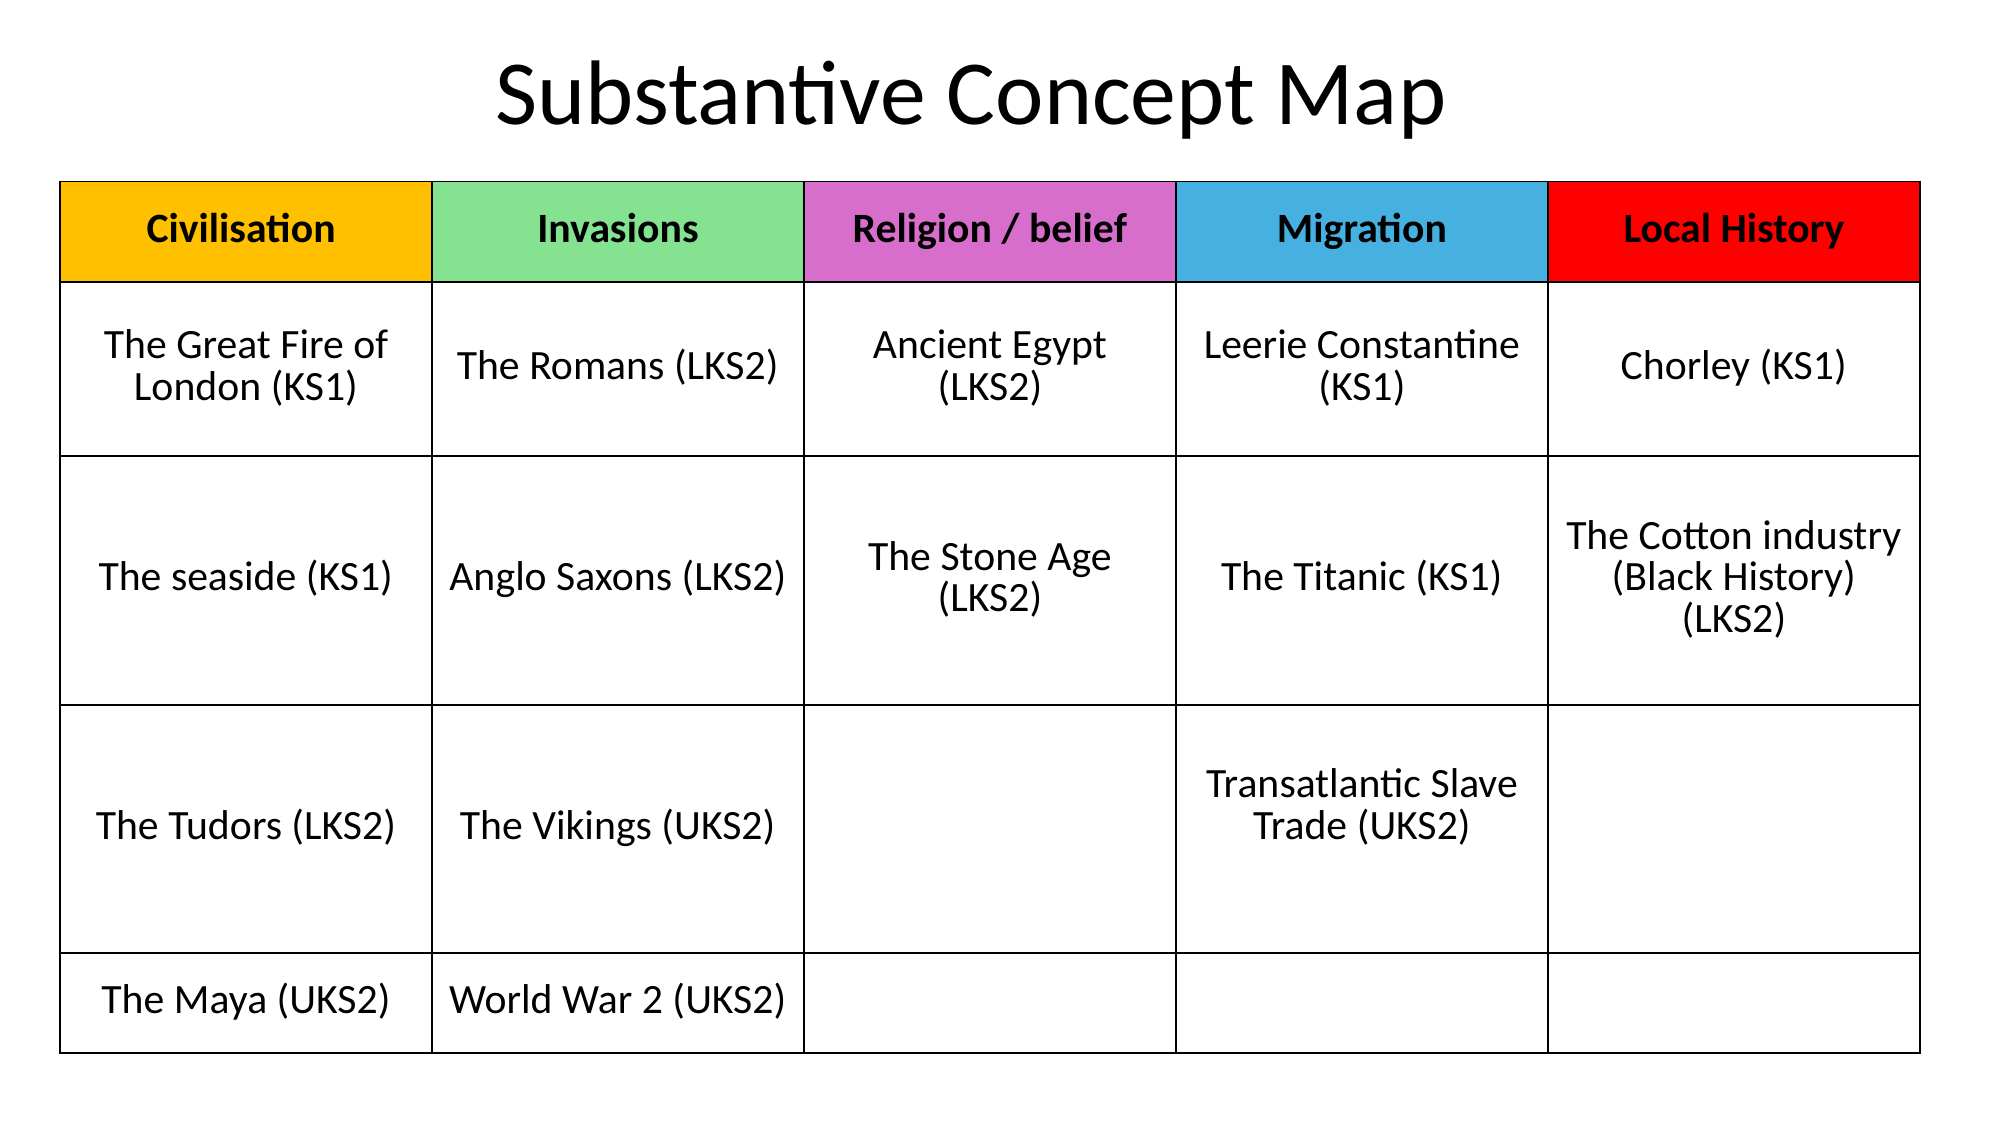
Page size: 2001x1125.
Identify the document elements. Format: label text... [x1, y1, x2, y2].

table_cell The Titanic (KS1) [1177, 457, 1547, 704]
table_header Invasions [433, 182, 803, 281]
table_cell The seaside (KS1) [61, 457, 431, 704]
table_cell Leerie Constantine (KS1) [1177, 283, 1547, 455]
table_header Civilisation [61, 182, 431, 281]
title Substantive Concept Map [109, 34, 1834, 156]
table_cell The Great Fire of London (KS1) [61, 283, 431, 455]
table_cell The Cotton industry (Black History) (LKS2) [1549, 457, 1919, 704]
table_cell The Maya (UKS2) [61, 954, 431, 1052]
table_cell The Vikings (UKS2) [433, 706, 803, 952]
table_cell [805, 706, 1175, 952]
table_cell [805, 954, 1175, 1052]
table_cell Anglo Saxons (LKS2) [433, 457, 803, 704]
table_cell The Stone Age (LKS2) [805, 457, 1175, 704]
table_cell Chorley (KS1) [1549, 283, 1919, 455]
table_cell The Tudors (LKS2) [61, 706, 431, 952]
table_cell The Romans (LKS2) [433, 283, 803, 455]
table_cell World War 2 (UKS2) [433, 954, 803, 1052]
table_header Migration [1177, 182, 1547, 281]
table_cell Ancient Egypt (LKS2) [805, 283, 1175, 455]
table_cell [1549, 706, 1919, 952]
table_cell [1549, 954, 1919, 1052]
table_cell Transatlantic Slave Trade (UKS2) [1177, 706, 1547, 952]
table_cell [1177, 954, 1547, 1052]
table_header Local History [1549, 182, 1919, 281]
table_header Religion / belief [805, 182, 1175, 281]
